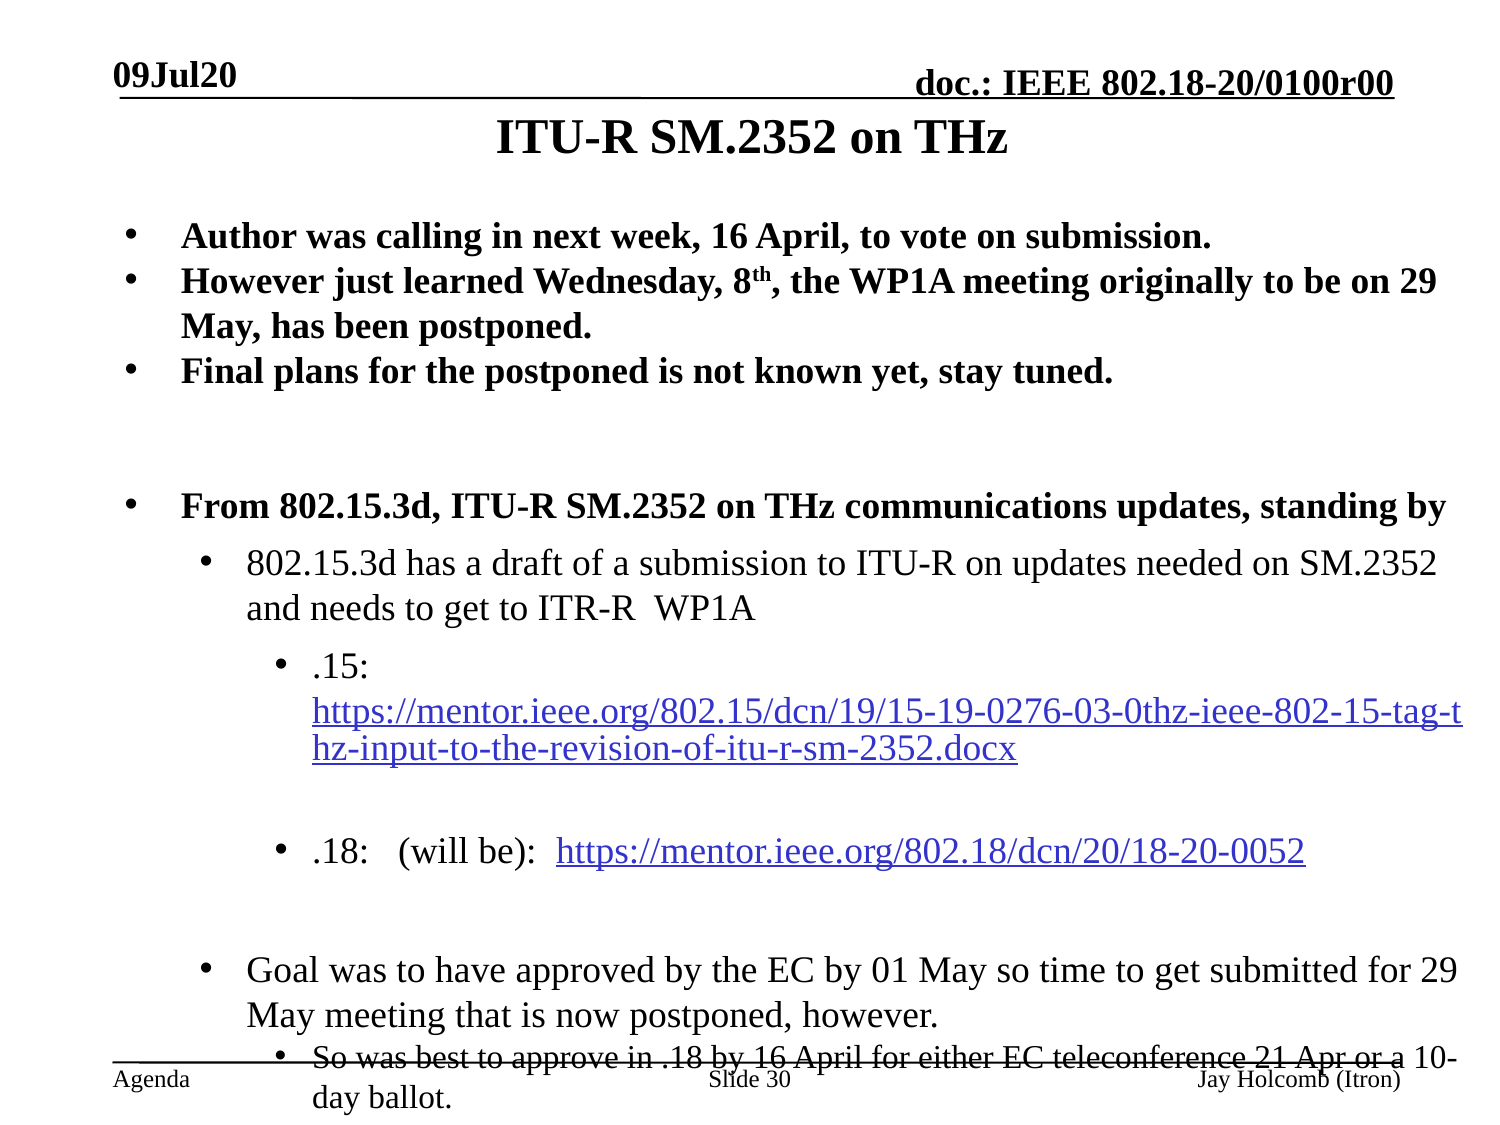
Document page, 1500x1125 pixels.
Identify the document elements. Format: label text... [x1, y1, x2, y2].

slide_number Slide 30 [699, 1061, 800, 1123]
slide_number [112, 49, 488, 95]
footer Jay Holcomb (Itron) [878, 1061, 1402, 1093]
list Author was calling in next week, 16 April, to vote on submission. However just learned Wednesday, 8th, the WP1A meeting originally to be on 29 May, has been postponed. Final plans for the postponed is not known yet, stay tuned. From 802.15.3d, ITU-R SM.2352 on THz communications updates, standing by 802.15.3d has a draft of a submission to ITU-R on updates needed on SM.2352 and needs to get to ITR-R WP1A .15: https://mentor.ieee.org/802.15/dcn/19/15-19-0276-03-0thz-ieee-802-15-tag-thz-input-to-the-revision-of-itu-r-sm-2352.docx .18: (will be): https://mentor.ieee.org/802.18/dcn/20/18-20-0052 Goal was to have approved by the EC by 01 May so time to get submitted for 29 May meeting that is now postponed, however. So was best to approve in .18 by 16 April for either EC teleconference 21 Apr or a 10-day ballot. So waiting to learn when WP1A meeting will be re-scheduled. [109, 157, 1488, 1063]
title ITU-R SM.2352 on THz [114, 103, 1390, 157]
